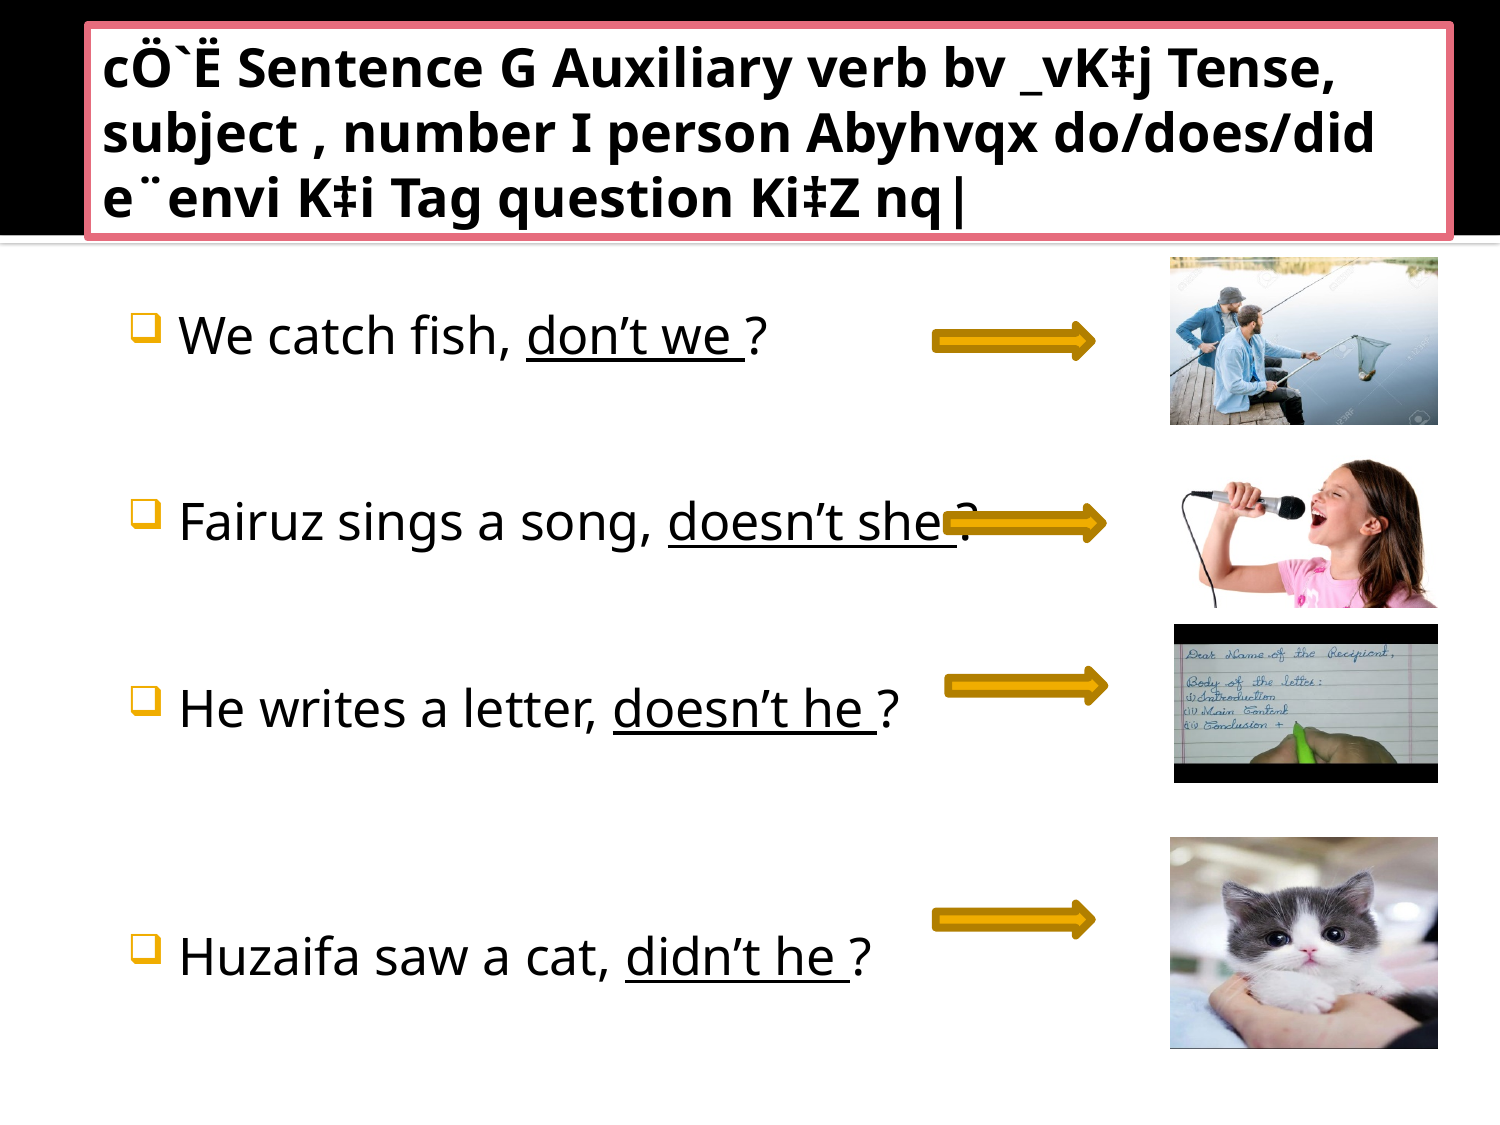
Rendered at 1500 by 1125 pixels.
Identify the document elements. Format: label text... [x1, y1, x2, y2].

text_box [931, 899, 1096, 940]
picture [1170, 257, 1438, 425]
picture [1174, 624, 1438, 783]
text_box [944, 665, 1109, 706]
text_box [931, 321, 1096, 361]
picture [1146, 444, 1438, 608]
list We catch fish, don’t we ? Fairuz sings a song, doesn’t she ? He writes a letter, doesn’t he ? Huzaifa saw a cat, didn’t he ? [99, 287, 1450, 1000]
picture [1170, 837, 1438, 1049]
text_box [942, 503, 1107, 544]
title cÖ`Ë Sentence G Auxiliary verb bv _vK‡j Tense, subject , number I person Abyhvqx do/does/did e¨envi K‡i Tag question Ki‡Z nq| [84, 21, 1454, 241]
